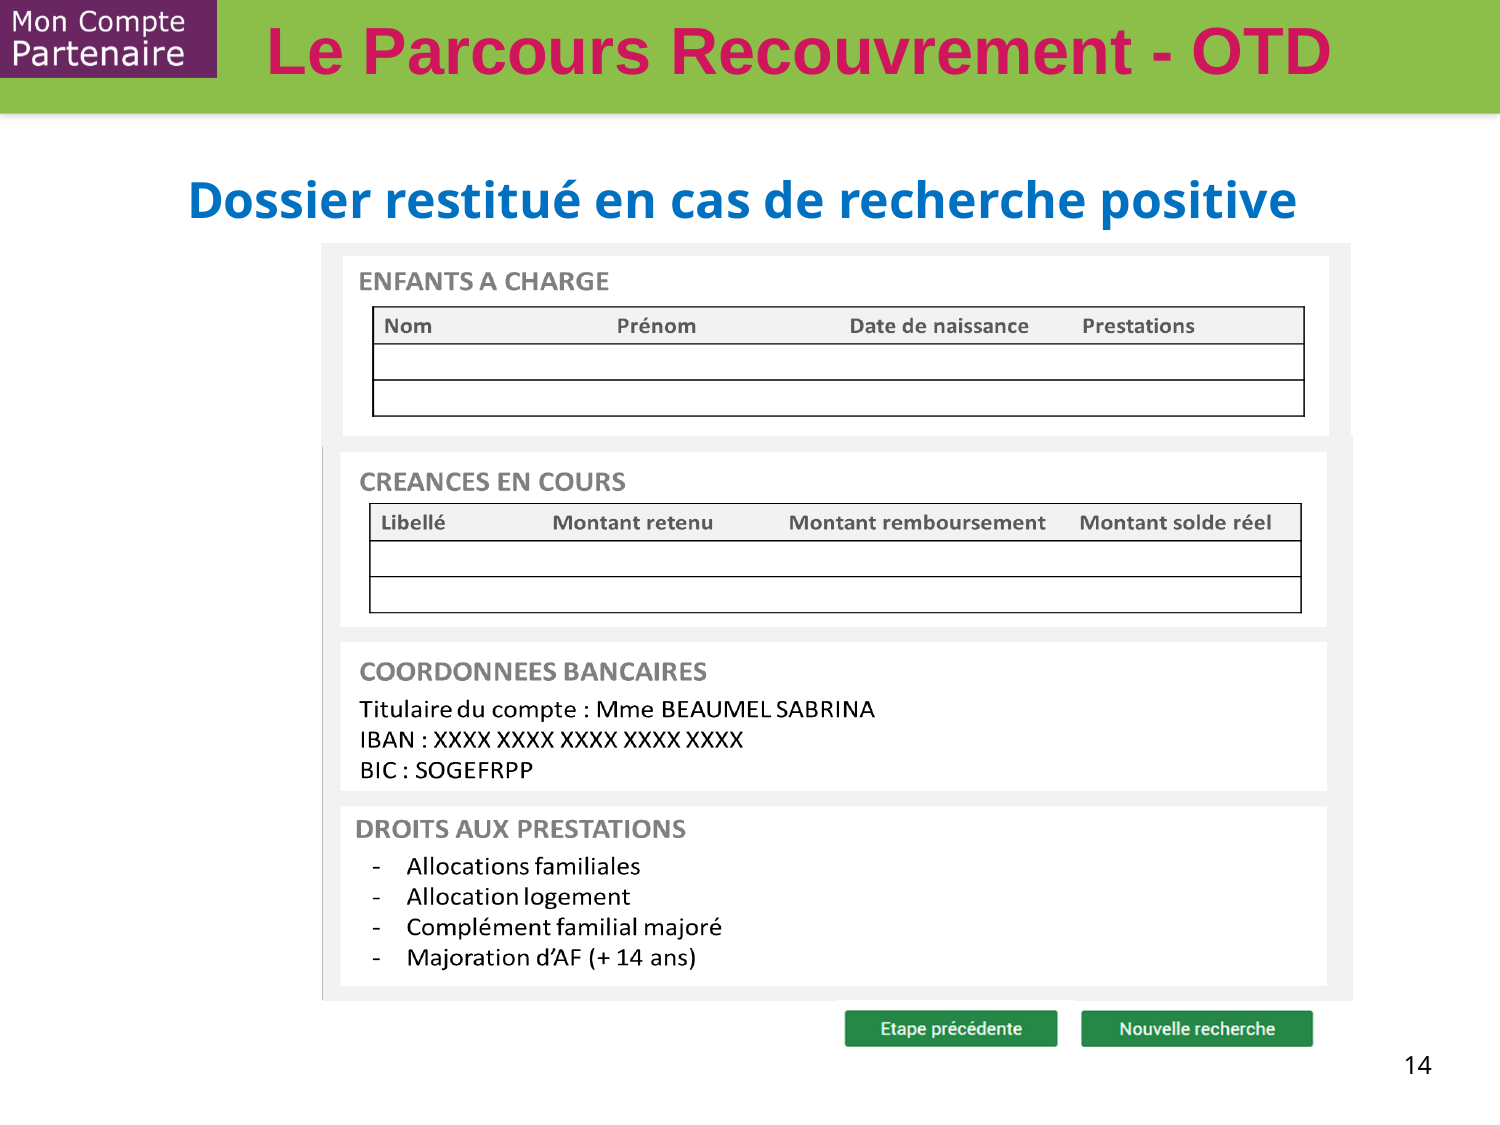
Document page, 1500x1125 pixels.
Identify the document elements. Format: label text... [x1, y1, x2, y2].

list Le Parcours Recouvrement - OTD [230, 0, 1371, 154]
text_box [309, 243, 1378, 1067]
text_box Dossier restitué en cas de recherche positive [172, 160, 1484, 256]
picture [0, 0, 217, 78]
